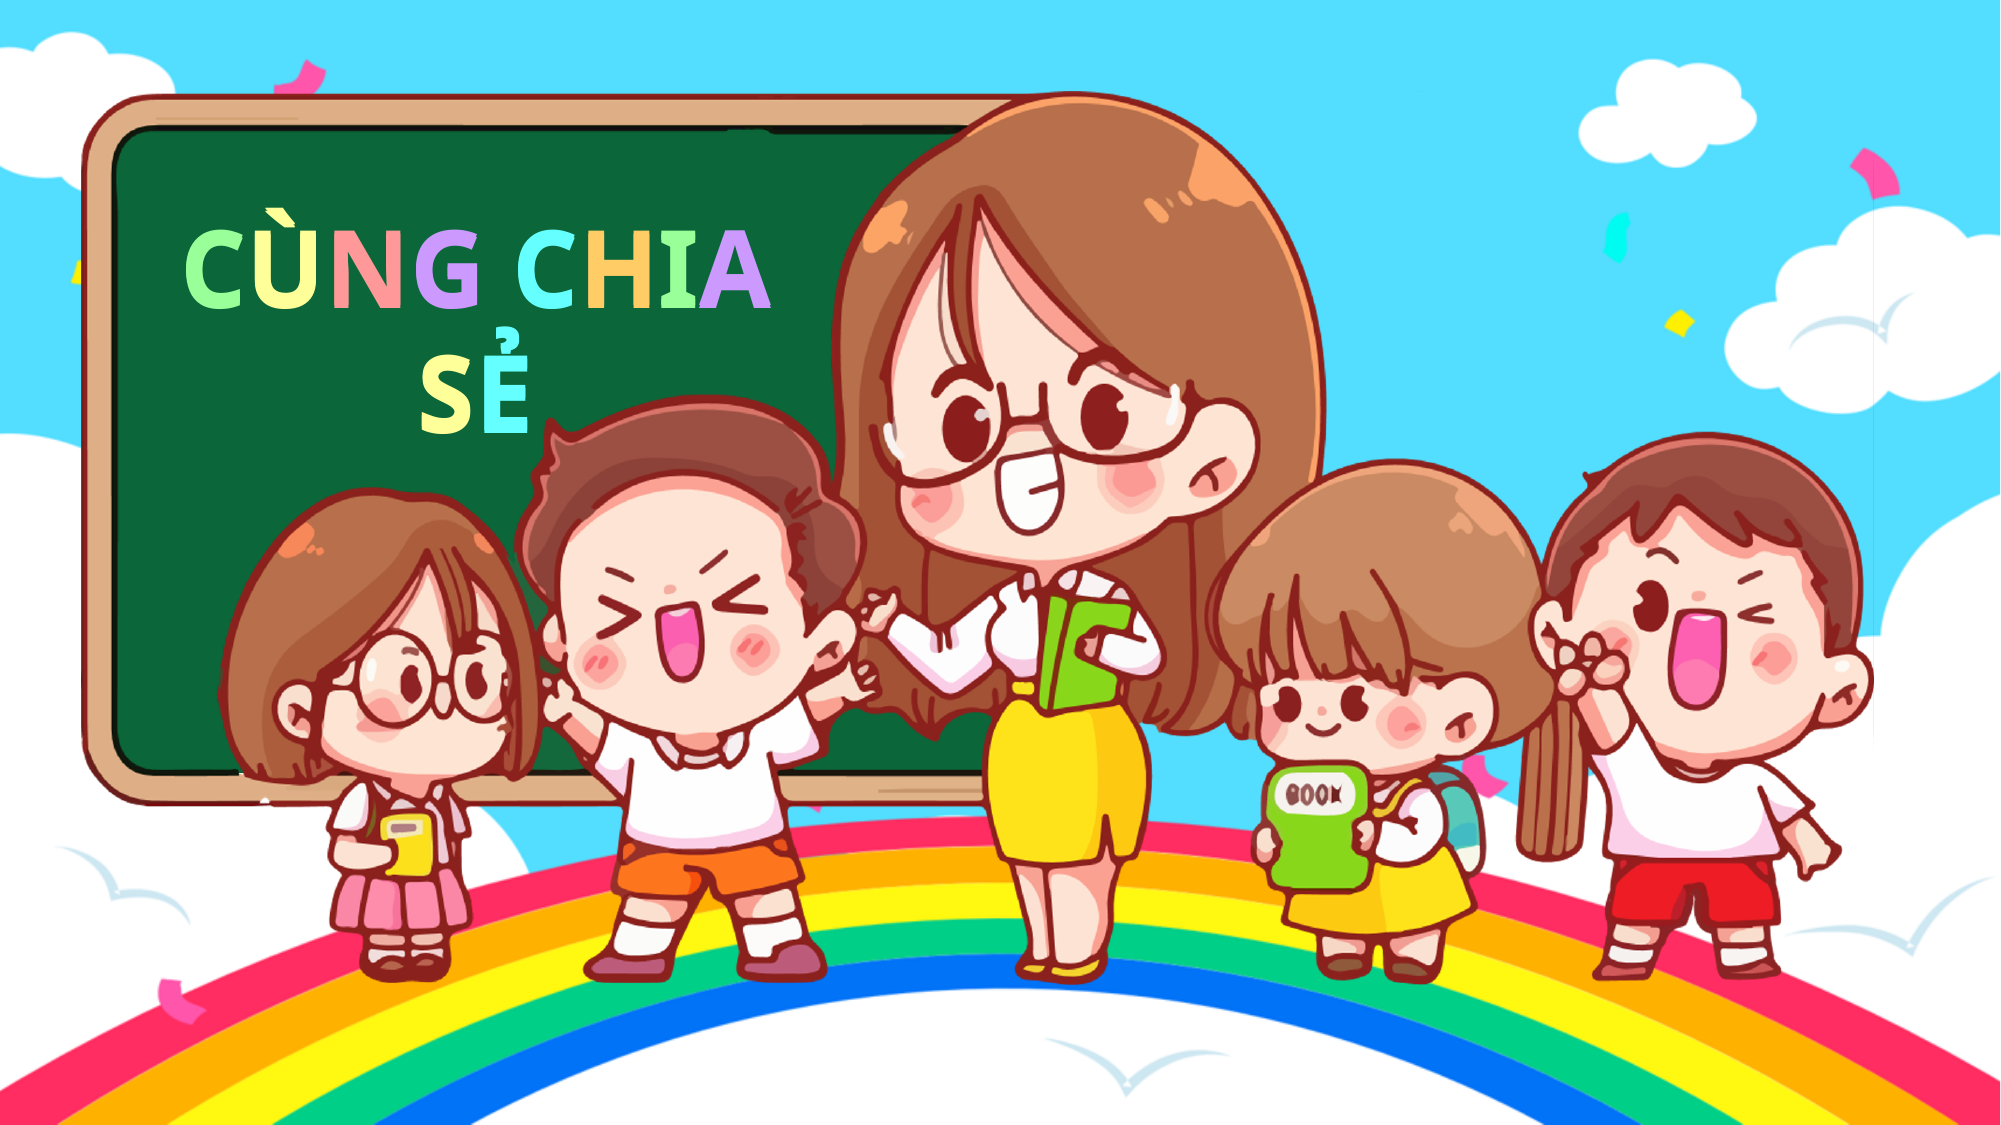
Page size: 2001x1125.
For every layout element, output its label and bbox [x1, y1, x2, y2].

picture [0, 0, 2001, 1125]
text_box [81, 91, 1874, 985]
text_box [95, 193, 856, 344]
